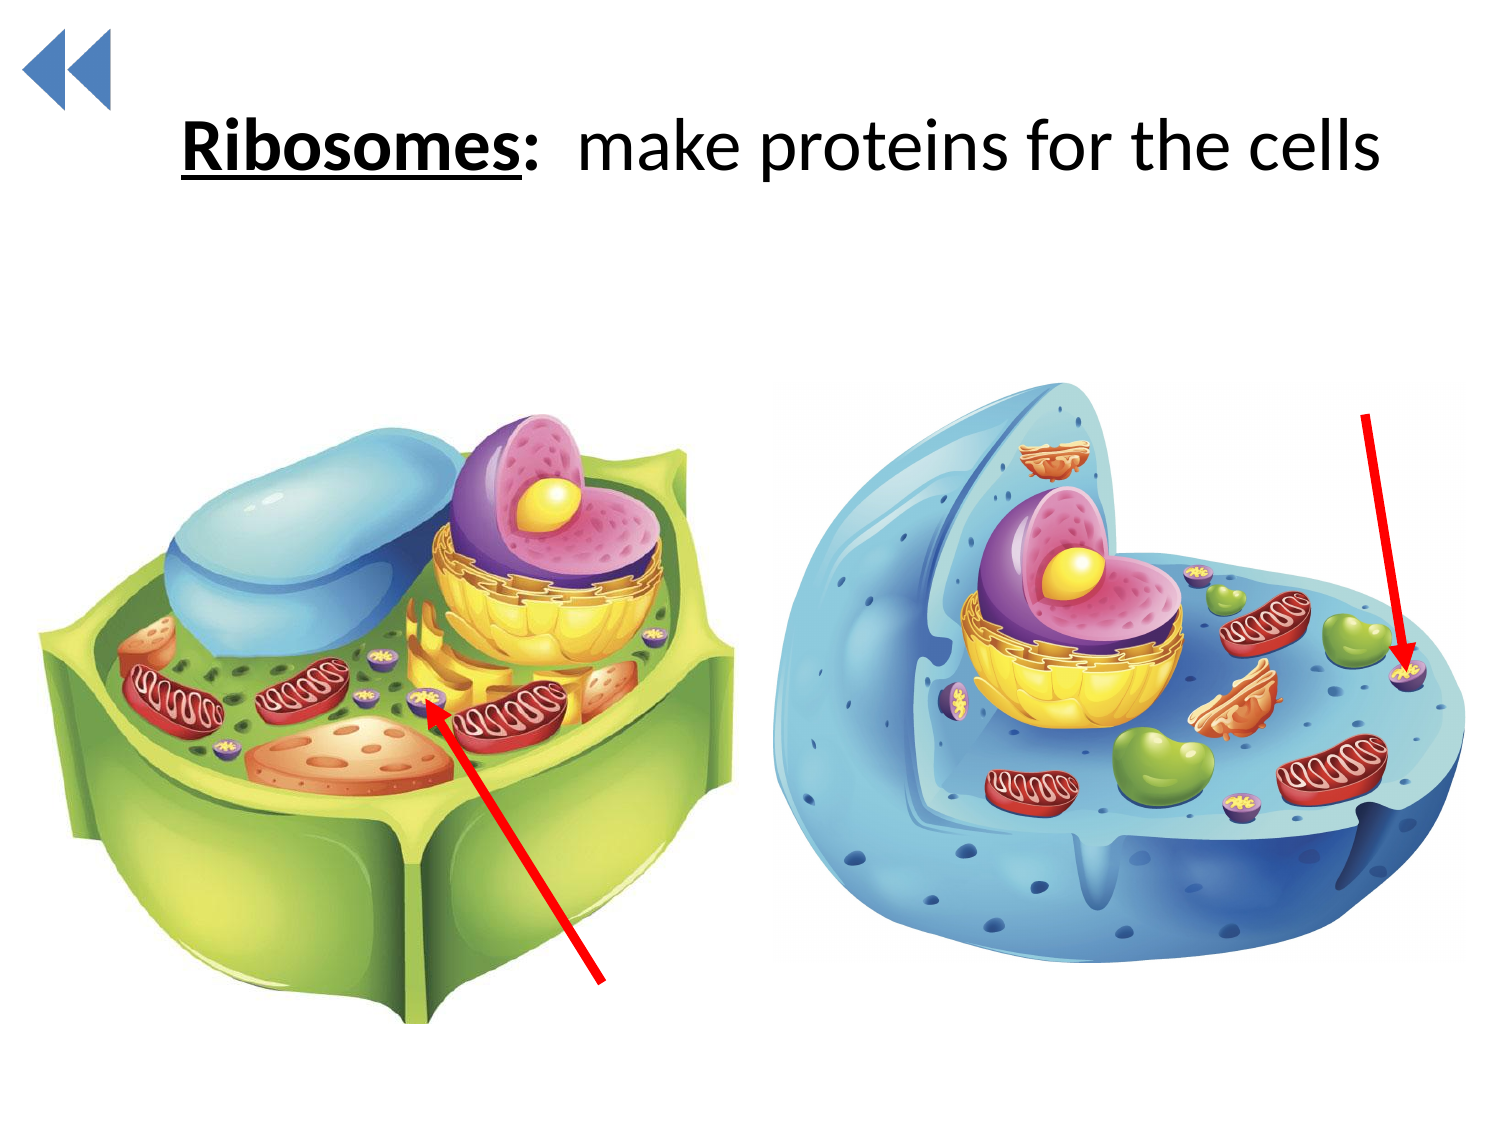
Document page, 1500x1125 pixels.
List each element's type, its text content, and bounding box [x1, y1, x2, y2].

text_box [425, 698, 603, 984]
text_box Ribosomes: make proteins for the cells [139, 87, 1425, 193]
picture [0, 414, 764, 1024]
text_box [0, 0, 140, 140]
picture [769, 381, 1485, 963]
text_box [1364, 414, 1407, 673]
